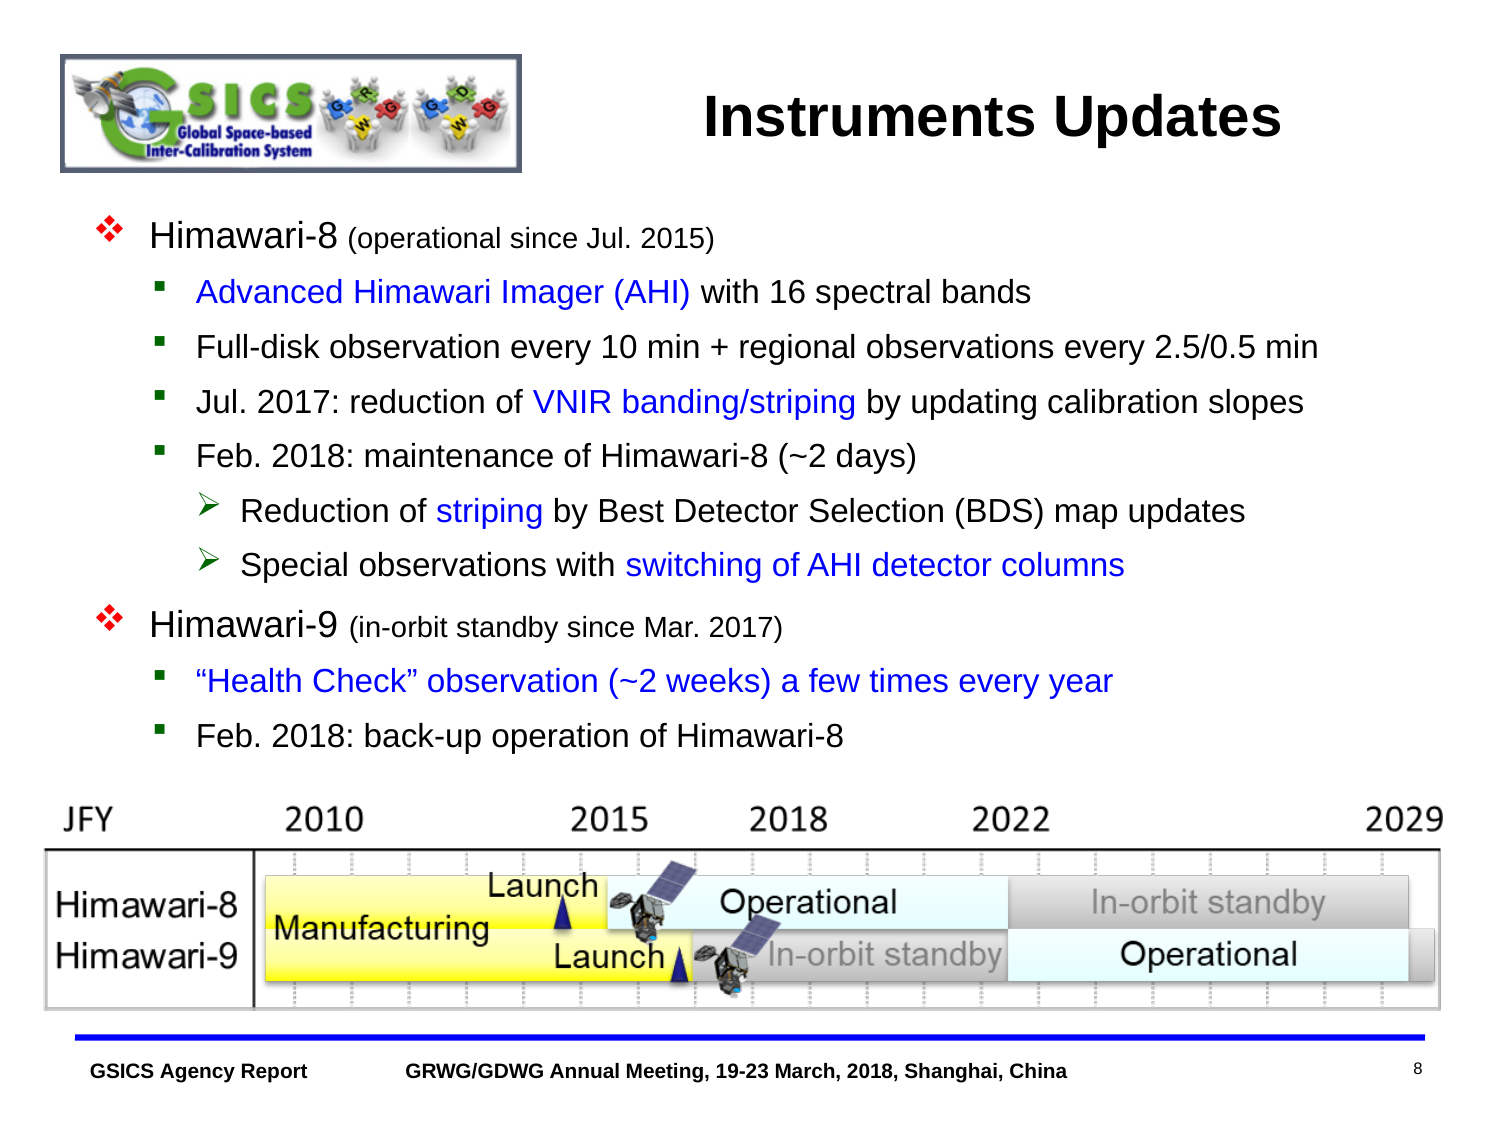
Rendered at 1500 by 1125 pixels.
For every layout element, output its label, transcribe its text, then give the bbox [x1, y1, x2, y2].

list Himawari-8 (operational since Jul. 2015) Advanced Himawari Imager (AHI) with 16 spectral bands Full-disk observation every 10 min + regional observations every 2.5/0.5 min Jul. 2017: reduction of VNIR banding/striping by updating calibration slopes Feb. 2018: maintenance of Himawari-8 (~2 days) Reduction of striping by Best Detector Selection (BDS) map updates Special observations with switching of AHI detector columns Himawari-9 (in-orbit standby since Mar. 2017) “Health Check” observation (~2 weeks) a few times every year Feb. 2018: back-up operation of Himawari-8 [77, 194, 1466, 722]
picture [60, 54, 522, 173]
title Instruments Updates [528, 71, 1459, 168]
slide_number 8 [1087, 1049, 1438, 1104]
picture [39, 781, 1470, 1013]
